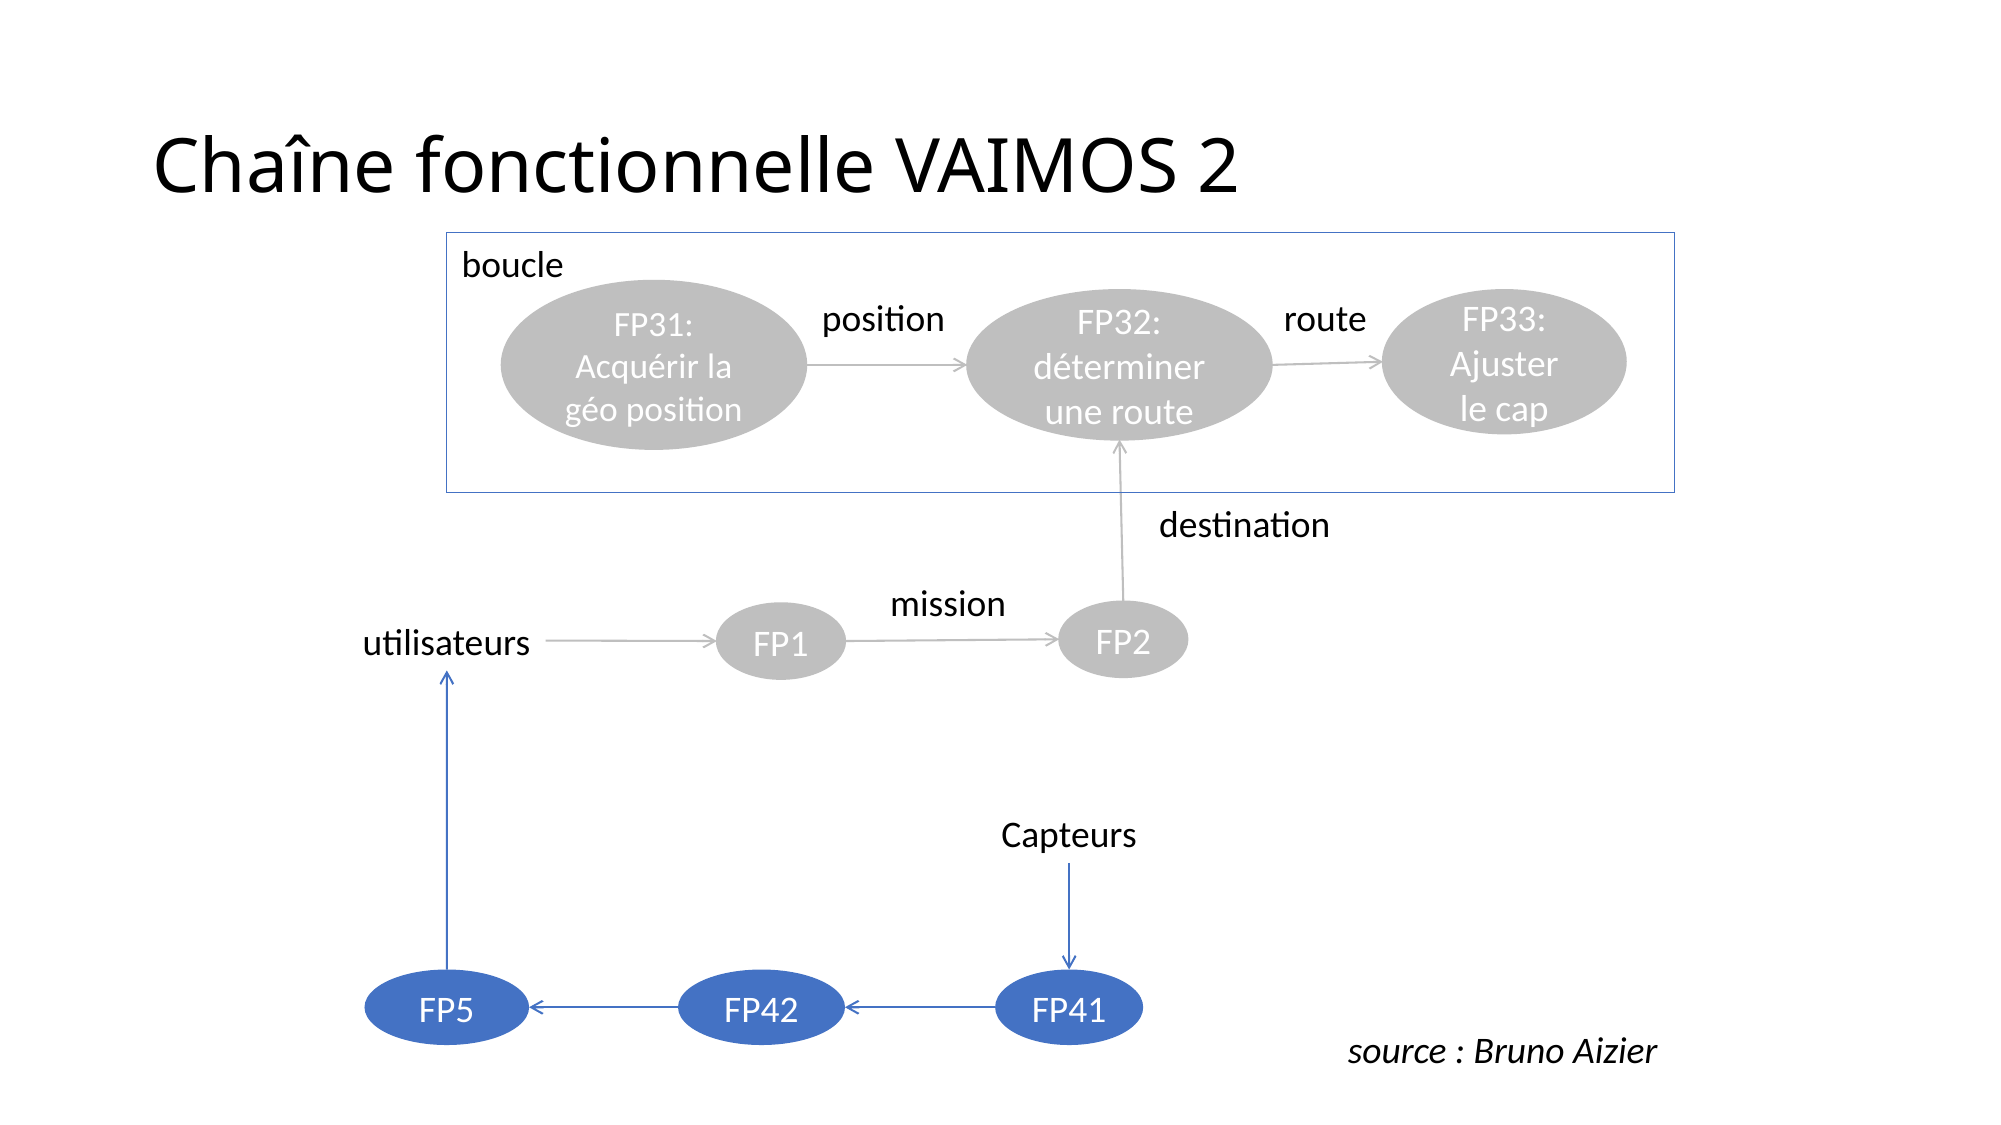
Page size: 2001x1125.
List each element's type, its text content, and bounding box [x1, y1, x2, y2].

text_box Capteurs [986, 803, 1152, 863]
text_box source : Bruno Aizier [1333, 1018, 1673, 1078]
text_box FP2 [1058, 600, 1189, 679]
text_box FP5 [363, 968, 530, 1047]
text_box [1271, 361, 1383, 365]
text_box boucle [446, 232, 1675, 493]
title Chaîne fonctionnelle VAIMOS 2 [137, 59, 1863, 278]
text_box mission [875, 571, 1022, 631]
text_box FP42 [677, 968, 846, 1047]
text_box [1119, 439, 1124, 602]
text_box destination [1144, 493, 1346, 553]
text_box FP41 [994, 968, 1145, 1047]
text_box FP1 [716, 602, 846, 680]
text_box utilisateurs [347, 610, 546, 671]
